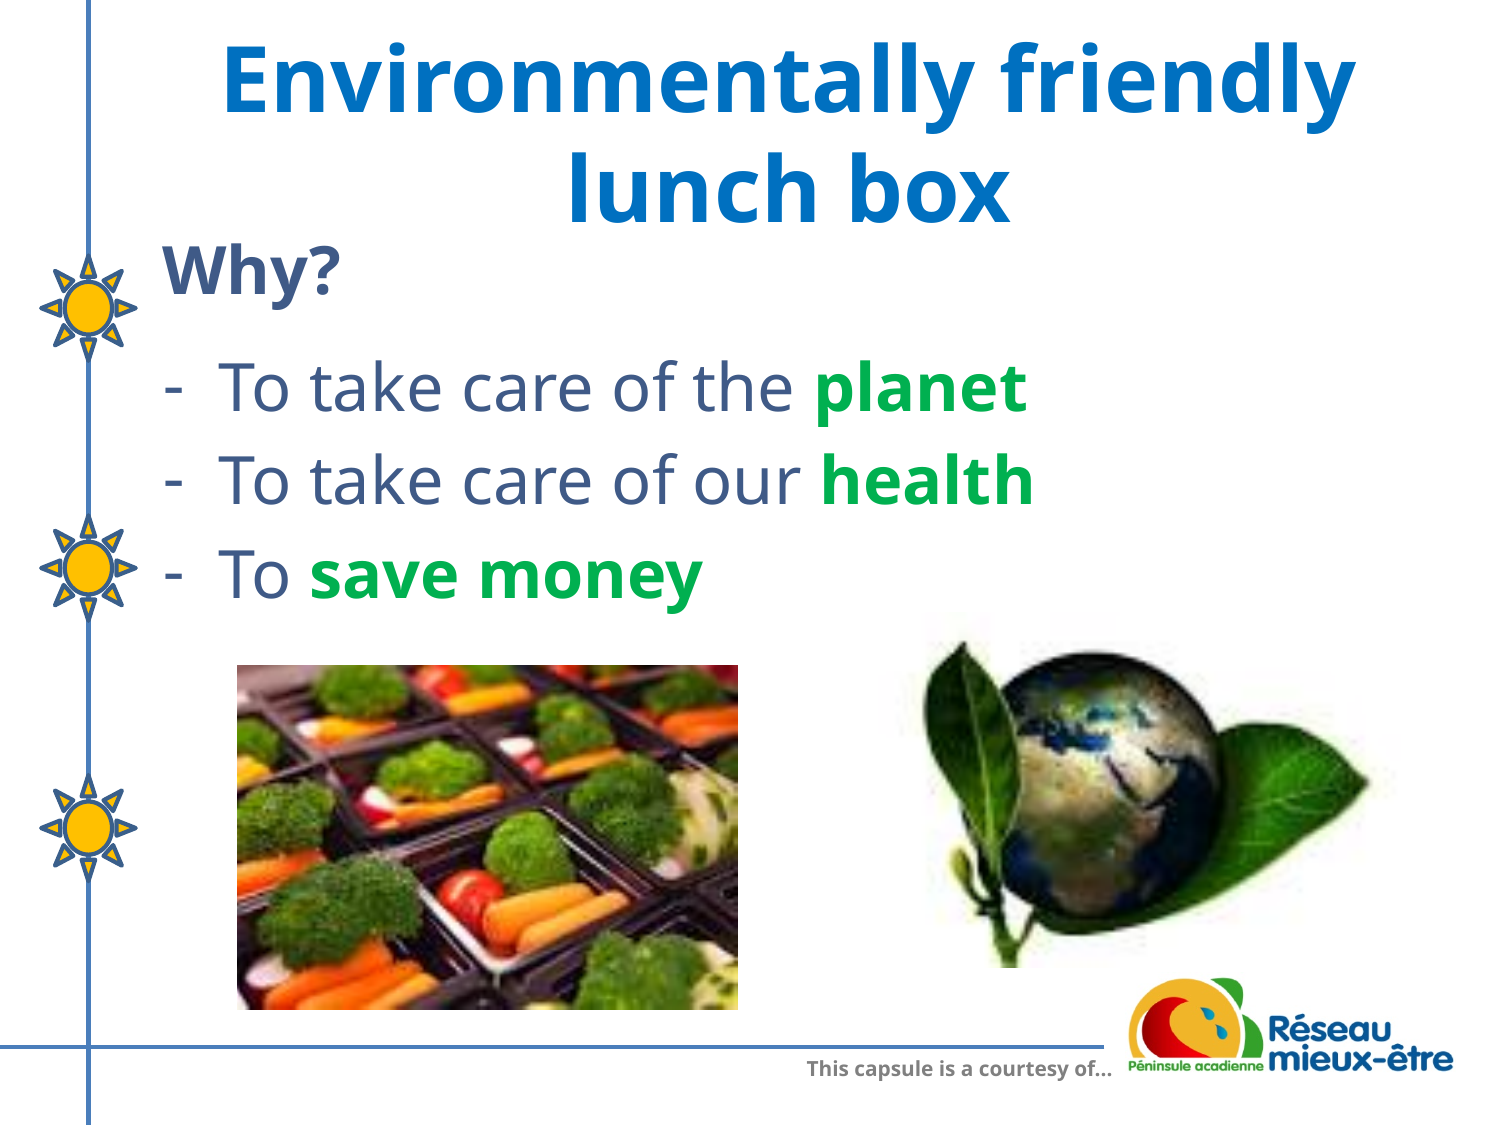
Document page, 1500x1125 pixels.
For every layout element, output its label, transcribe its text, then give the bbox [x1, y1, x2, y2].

picture [237, 665, 738, 1010]
list Why? To take care of the planet To take care of our health To save money [147, 226, 1412, 965]
title Environmentally friendly lunch box [112, 37, 1466, 226]
picture [866, 612, 1401, 968]
text_box This capsule is a courtesy of... [419, 1011, 1500, 1125]
picture [1125, 972, 1456, 1011]
